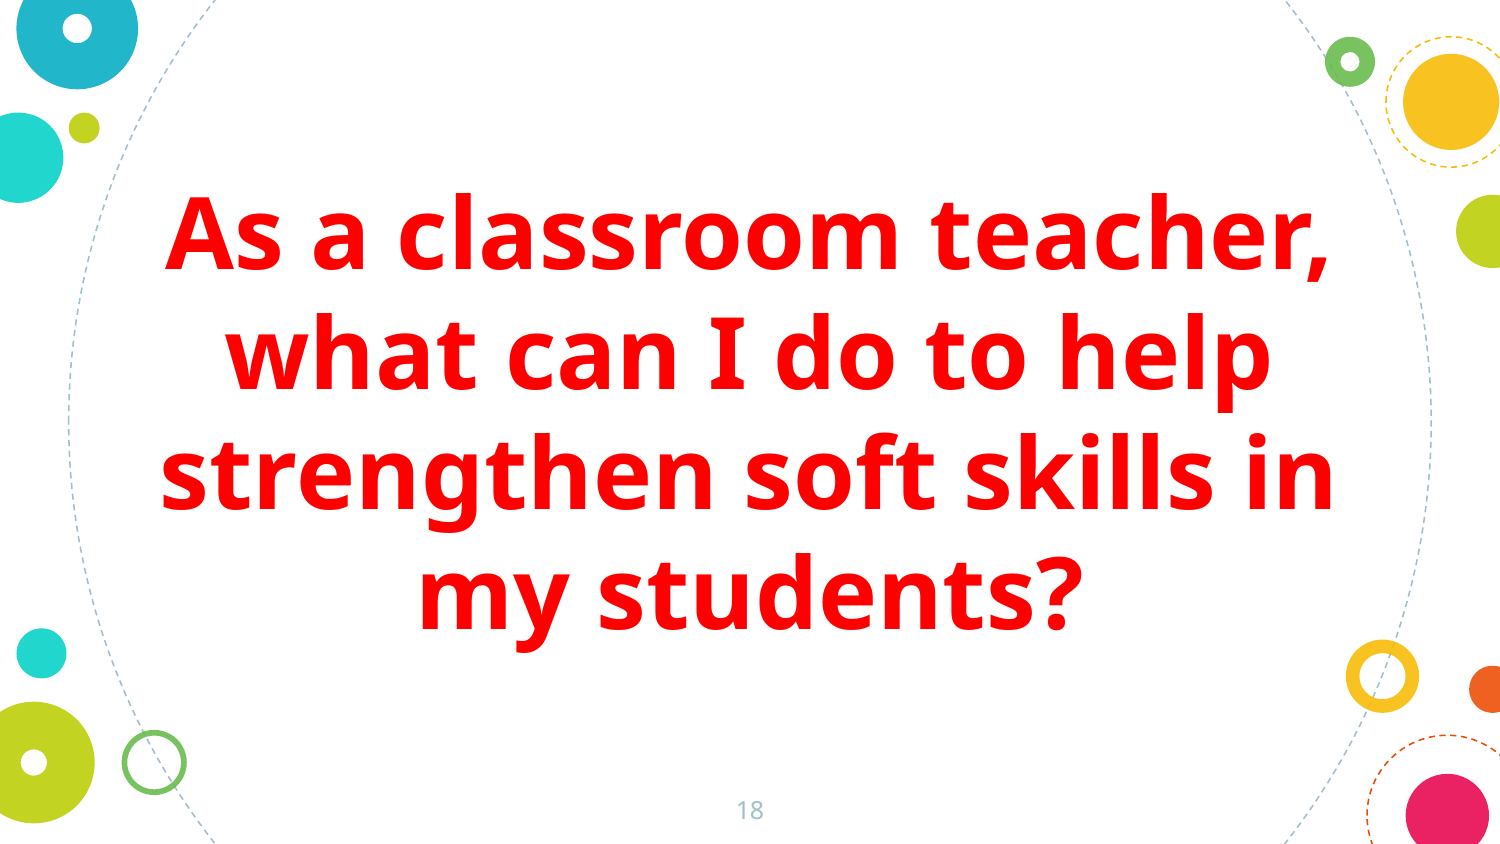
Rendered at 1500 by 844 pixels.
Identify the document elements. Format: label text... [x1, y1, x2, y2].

title As a classroom teacher, what can I do to help strengthen soft skills in my students? [112, 474, 1388, 665]
slide_number ‹#› [711, 779, 789, 844]
